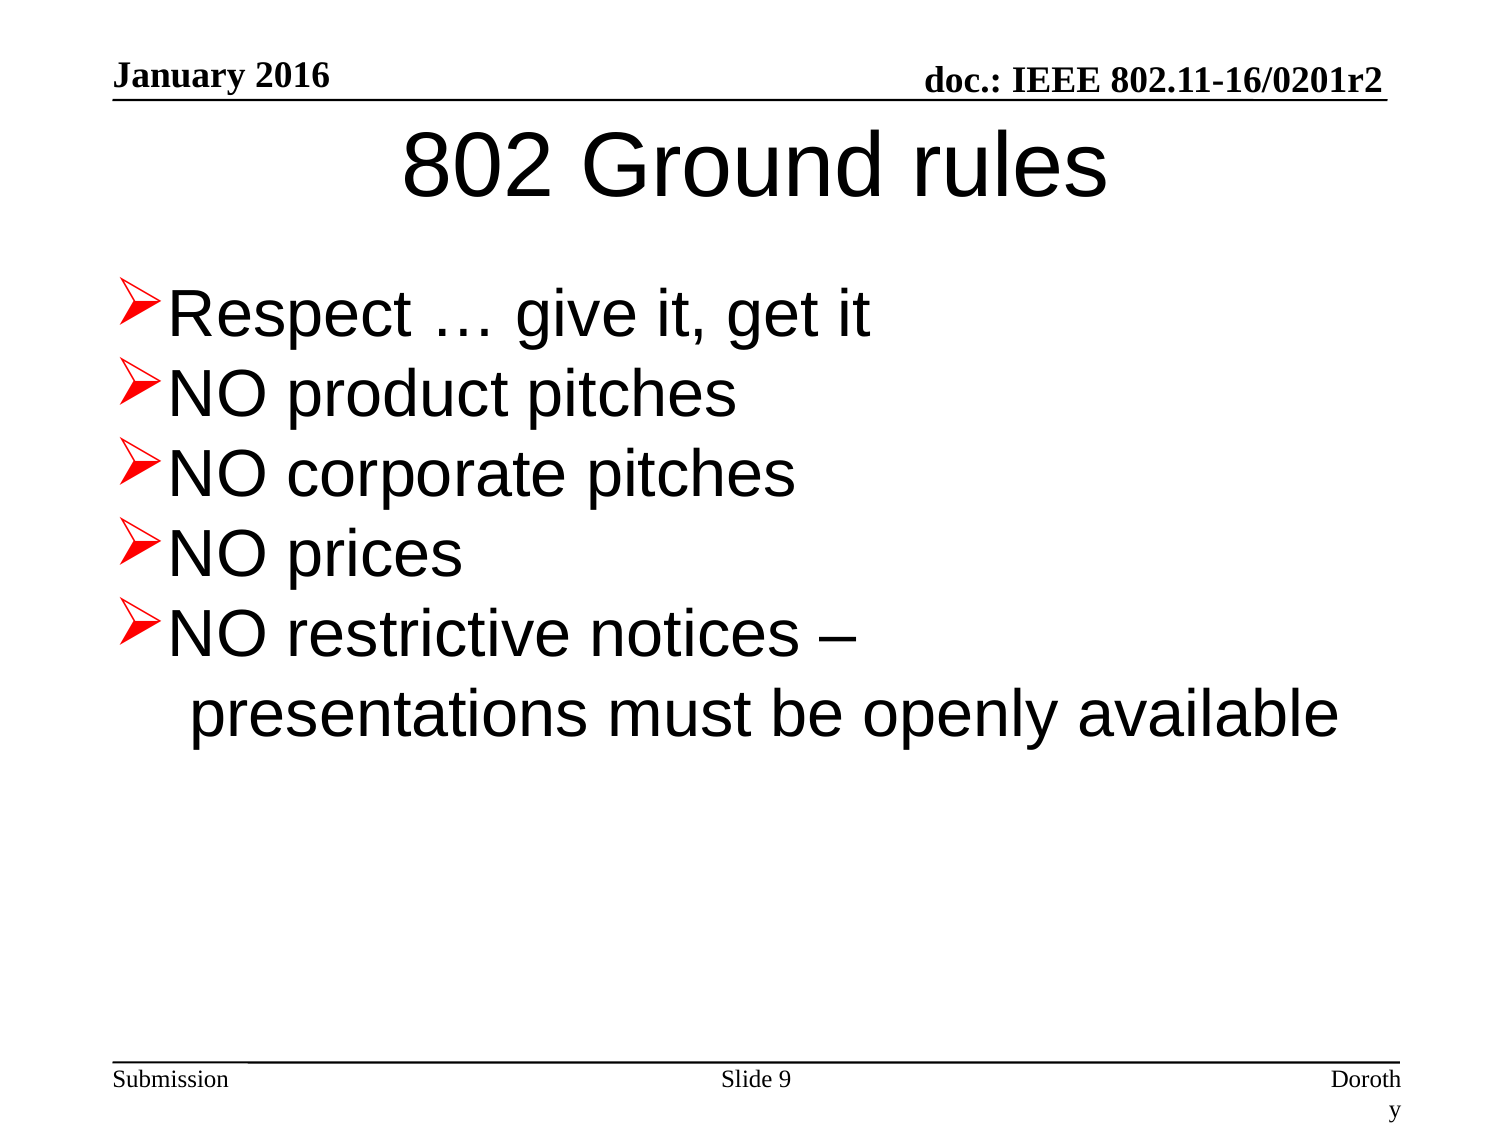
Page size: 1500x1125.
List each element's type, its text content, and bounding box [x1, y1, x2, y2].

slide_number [112, 49, 401, 96]
text_box 802 Ground rules [124, 99, 1388, 220]
text_box Respect … give it, get it NO product pitches NO corporate pitches NO prices NO restrictive notices – presentations must be openly available [99, 262, 1450, 1005]
footer Dorothy Stanley (HPE) [1324, 1061, 1402, 1093]
slide_number Slide 9 [712, 1061, 800, 1093]
